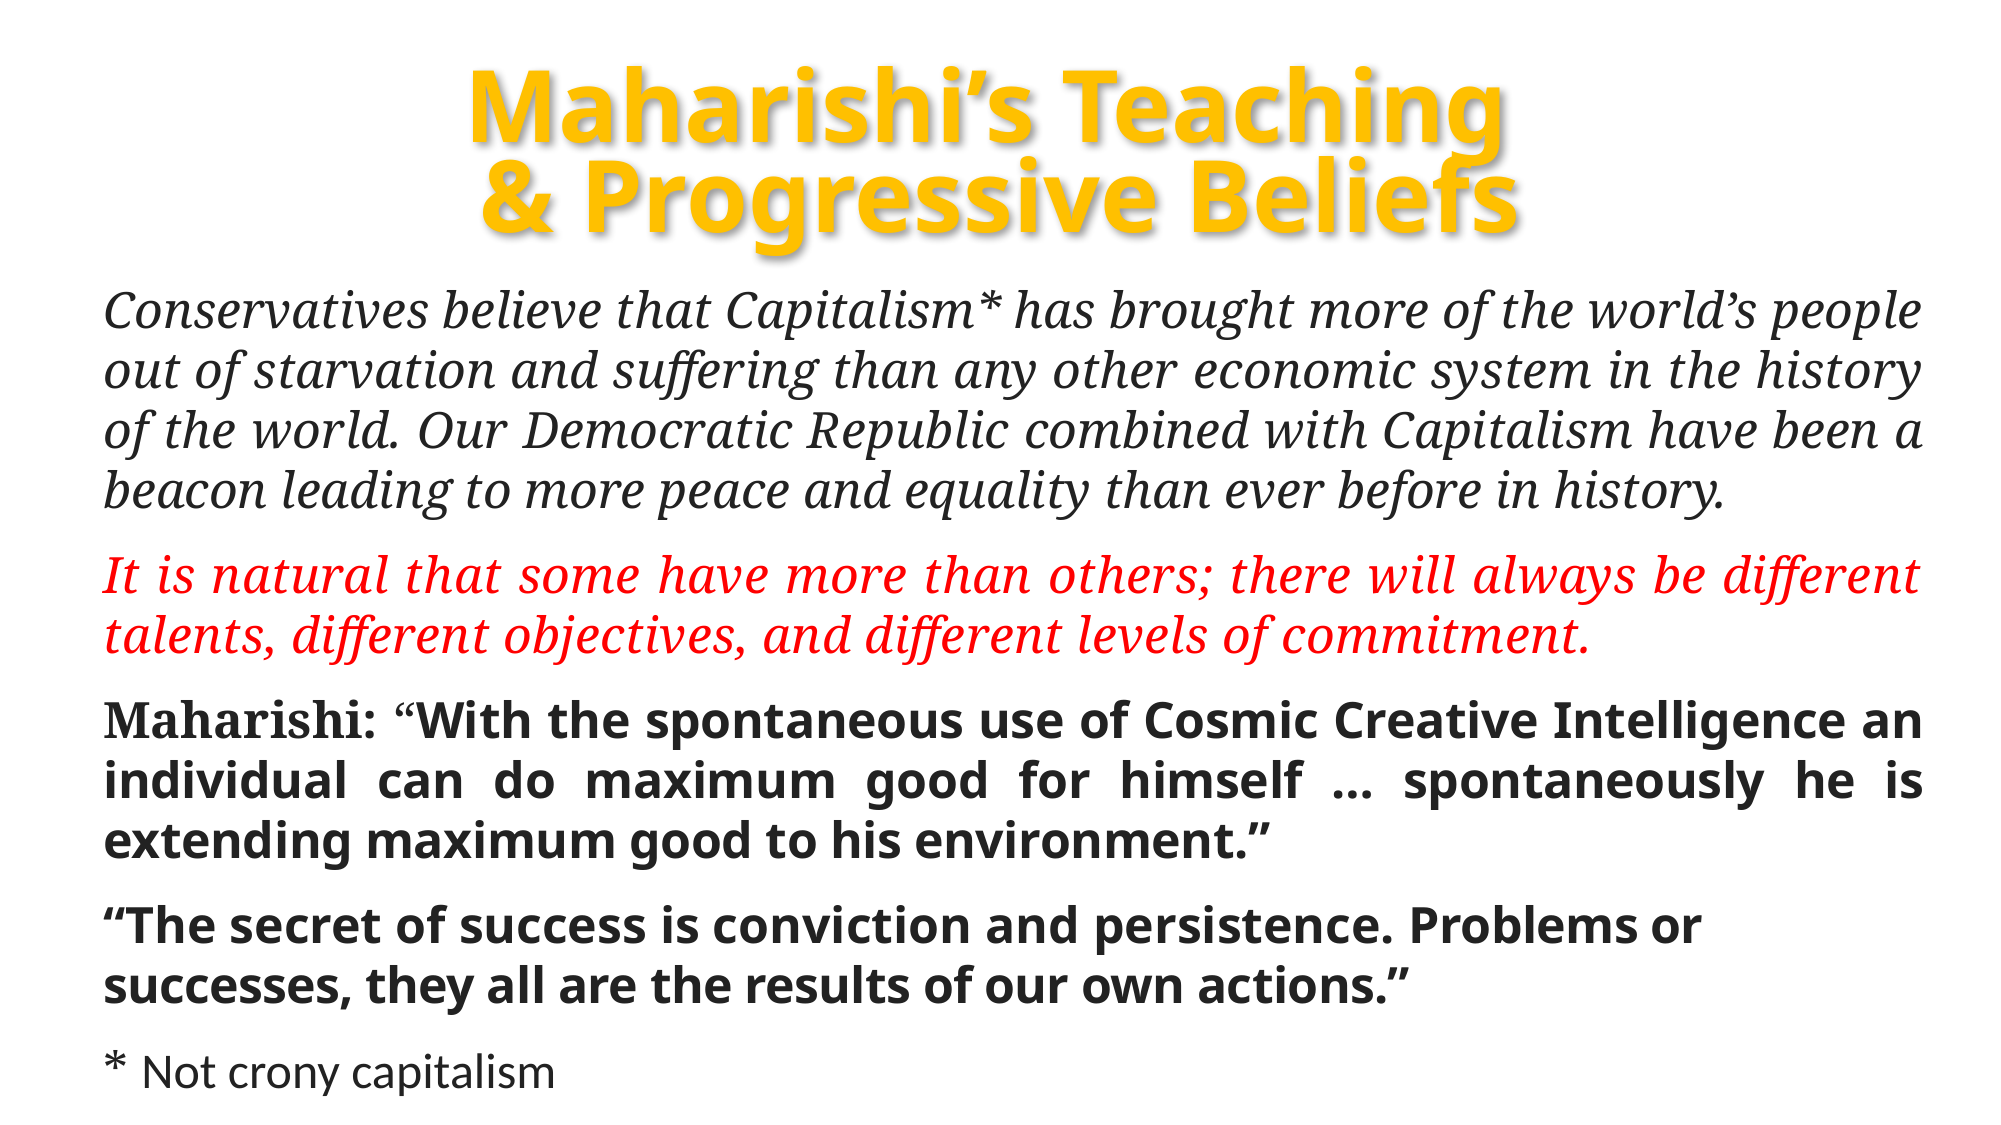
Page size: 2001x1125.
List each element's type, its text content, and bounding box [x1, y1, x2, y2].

text_box Maharishi’s Teaching & Progressive Beliefs [449, 63, 1551, 258]
text_box Conservatives believe that Capitalism* has brought more of the world’s people out of starvation and suffering than any other economic system in the history of the world. Our Democratic Republic combined with Capitalism have been a beacon leading to more peace and equality than ever before in history. It is natural that some have more than others; there will always be different talents, different objectives, and different levels of commitment. Maharishi: “With the spontaneous use of Cosmic Creative Intelligence an individual can do maximum good for himself … spontaneously he is extending maximum good to his environment.” “The secret of success is conviction and persistence. Problems or successes, they all are the results of our own actions.” * Not crony capitalism [88, 271, 1939, 1107]
